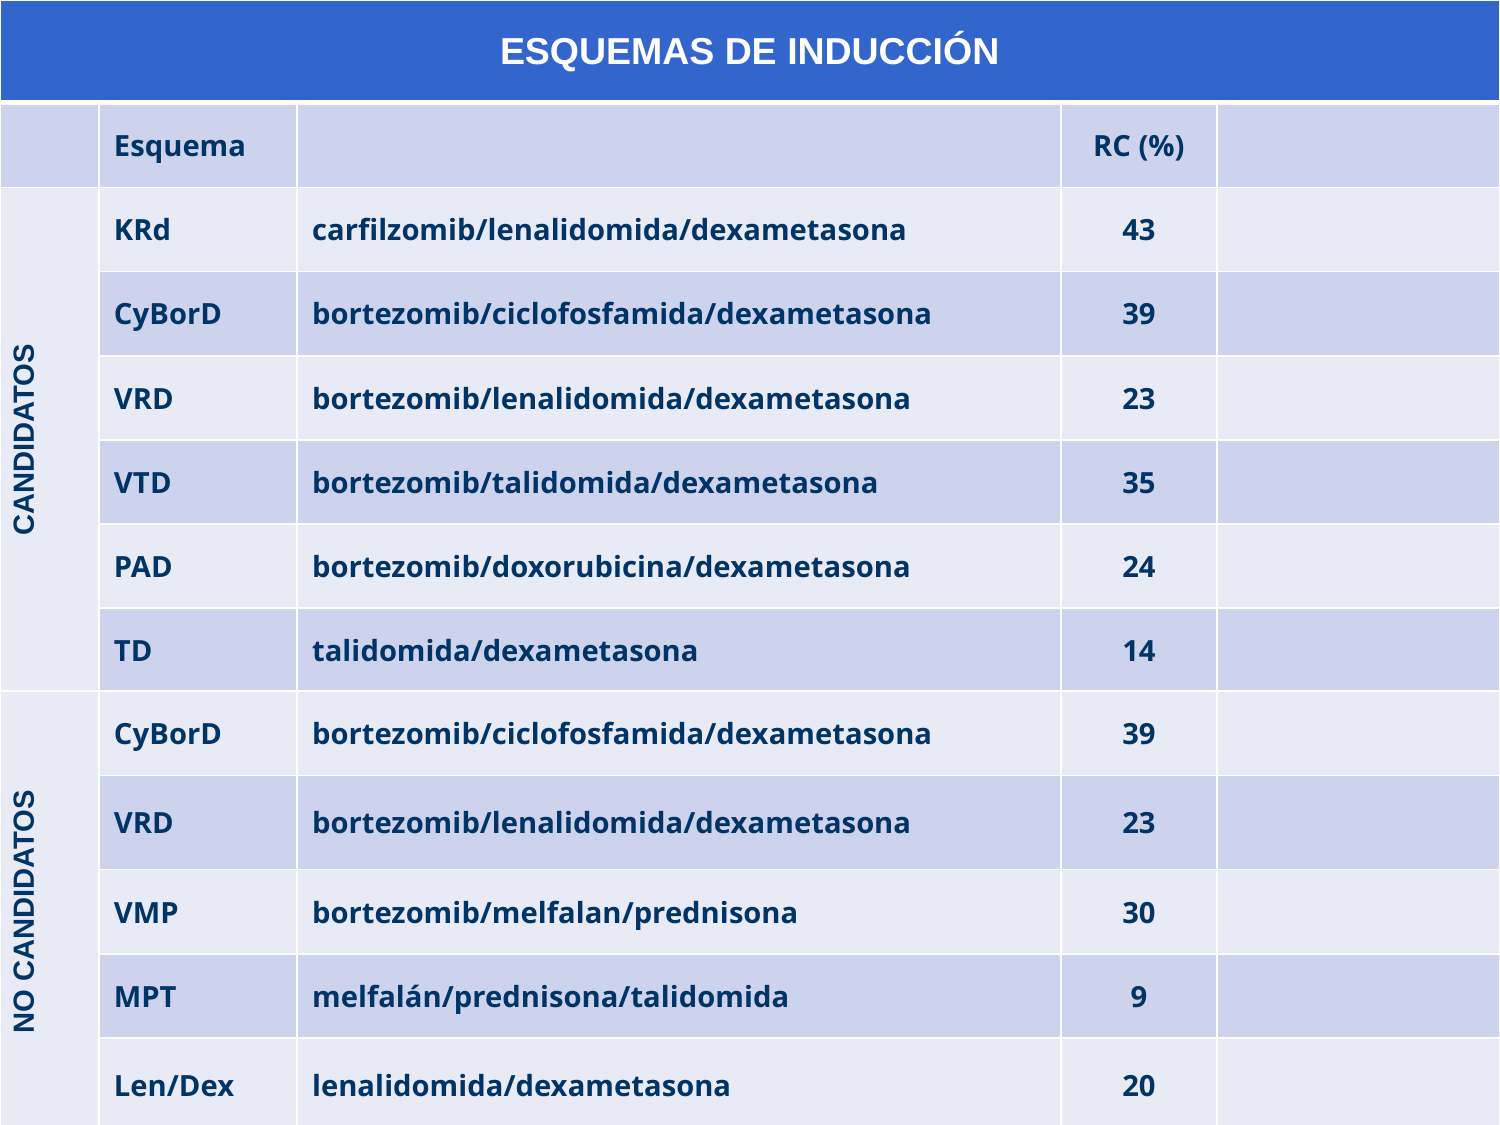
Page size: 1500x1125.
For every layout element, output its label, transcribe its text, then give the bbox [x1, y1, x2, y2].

table_cell bortezomib/lenalidomida/dexametasona [298, 357, 1060, 439]
table_cell bortezomib/lenalidomida/dexametasona [298, 776, 1060, 869]
table_cell CyBorD [100, 692, 296, 775]
table_cell 23 [1062, 776, 1216, 869]
table_cell Esquema [100, 105, 296, 187]
table_cell bortezomib/ciclofosfamida/dexametasona [298, 272, 1060, 355]
table_cell CyBorD [100, 272, 296, 355]
table_cell VRD [100, 357, 296, 439]
table_cell [1218, 272, 1499, 355]
table_cell [1218, 692, 1499, 775]
table_cell [1218, 188, 1499, 271]
table_cell [1218, 357, 1499, 439]
table_cell [298, 105, 1060, 187]
table_cell 23 [1062, 357, 1216, 439]
table_cell lenalidomida/dexametasona [298, 1039, 1060, 1125]
table_cell [1218, 525, 1499, 607]
table_cell [1, 105, 98, 187]
table_cell bortezomib/doxorubicina/dexametasona [298, 525, 1060, 607]
table_cell VRD [100, 776, 296, 869]
table_cell KRd [100, 188, 296, 271]
table_cell bortezomib/melfalan/prednisona [298, 870, 1060, 953]
table_cell CANDIDATOS [1, 188, 98, 690]
table_cell 39 [1062, 272, 1216, 355]
table_cell [1218, 776, 1499, 869]
table_cell NO CANDIDATOS [1, 692, 98, 1125]
table_cell TD [100, 609, 296, 690]
table_cell PAD [100, 525, 296, 607]
table_cell 9 [1062, 955, 1216, 1037]
table_cell 24 [1062, 525, 1216, 607]
table_cell 39 [1062, 692, 1216, 775]
table_cell RC (%) [1062, 105, 1216, 187]
table_cell [1218, 609, 1499, 690]
table_cell MPT [100, 955, 296, 1037]
table_header ESQUEMAS DE INDUCCIÓN [1, 1, 1499, 100]
table_cell carfilzomib/lenalidomida/dexametasona [298, 188, 1060, 271]
table_cell 30 [1062, 870, 1216, 953]
table_cell 20 [1062, 1039, 1216, 1125]
table_cell bortezomib/talidomida/dexametasona [298, 441, 1060, 523]
table_cell talidomida/dexametasona [298, 609, 1060, 690]
table_cell 35 [1062, 441, 1216, 523]
table_cell VTD [100, 441, 296, 523]
table_cell 14 [1062, 609, 1216, 690]
table_cell [1218, 870, 1499, 953]
table_cell melfalán/prednisona/talidomida [298, 955, 1060, 1037]
table_cell [1218, 955, 1499, 1037]
table_cell bortezomib/ciclofosfamida/dexametasona [298, 692, 1060, 775]
table_cell [1218, 1039, 1499, 1125]
table_cell VMP [100, 870, 296, 953]
table_cell 43 [1062, 188, 1216, 271]
table_cell [1218, 105, 1499, 187]
table_cell [1218, 441, 1499, 523]
table_cell Len/Dex [100, 1039, 296, 1125]
